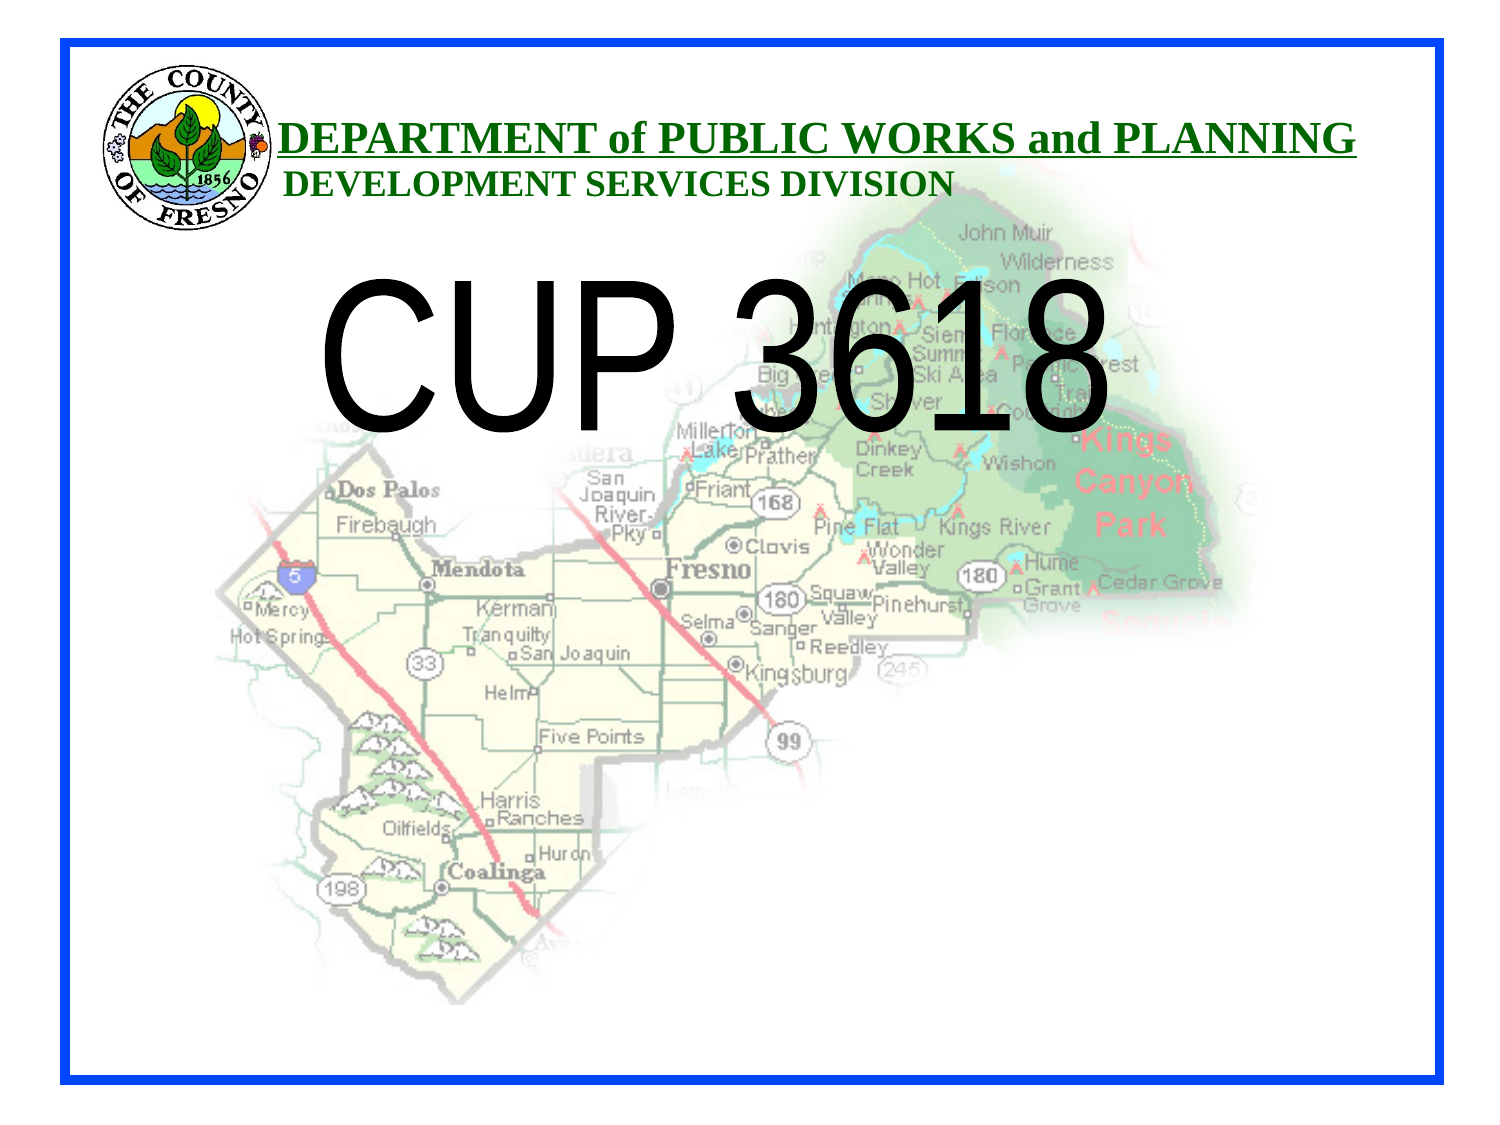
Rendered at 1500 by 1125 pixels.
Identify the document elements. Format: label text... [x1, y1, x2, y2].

picture [99, 62, 1285, 1005]
text_box DEPARTMENT of PUBLIC WORKS and PLANNING [278, 99, 1500, 170]
text_box [64, 42, 1440, 1081]
